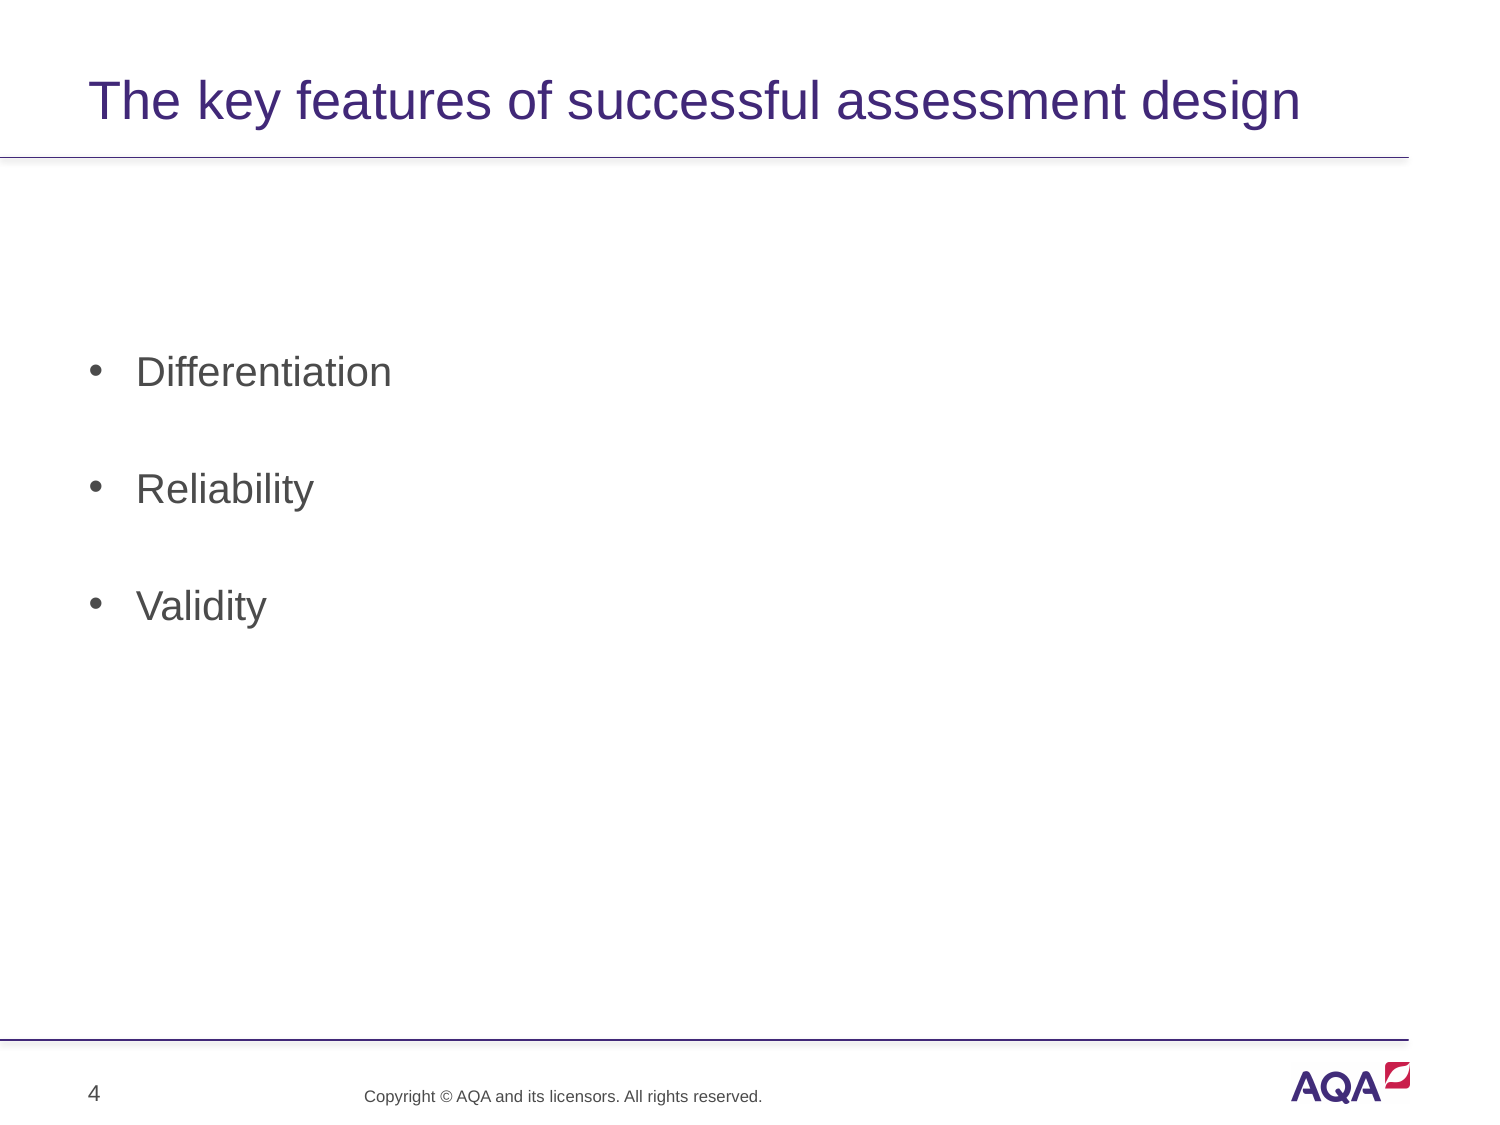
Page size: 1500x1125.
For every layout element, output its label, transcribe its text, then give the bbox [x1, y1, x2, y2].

list Differentiation Reliability Validity [88, 228, 1412, 849]
title The key features of successful assessment design [88, 72, 1439, 144]
slide_number 4 [72, 1062, 188, 1123]
picture [1291, 1062, 1410, 1104]
footer Copyright © AQA and its licensors. All rights reserved. [249, 1084, 764, 1124]
